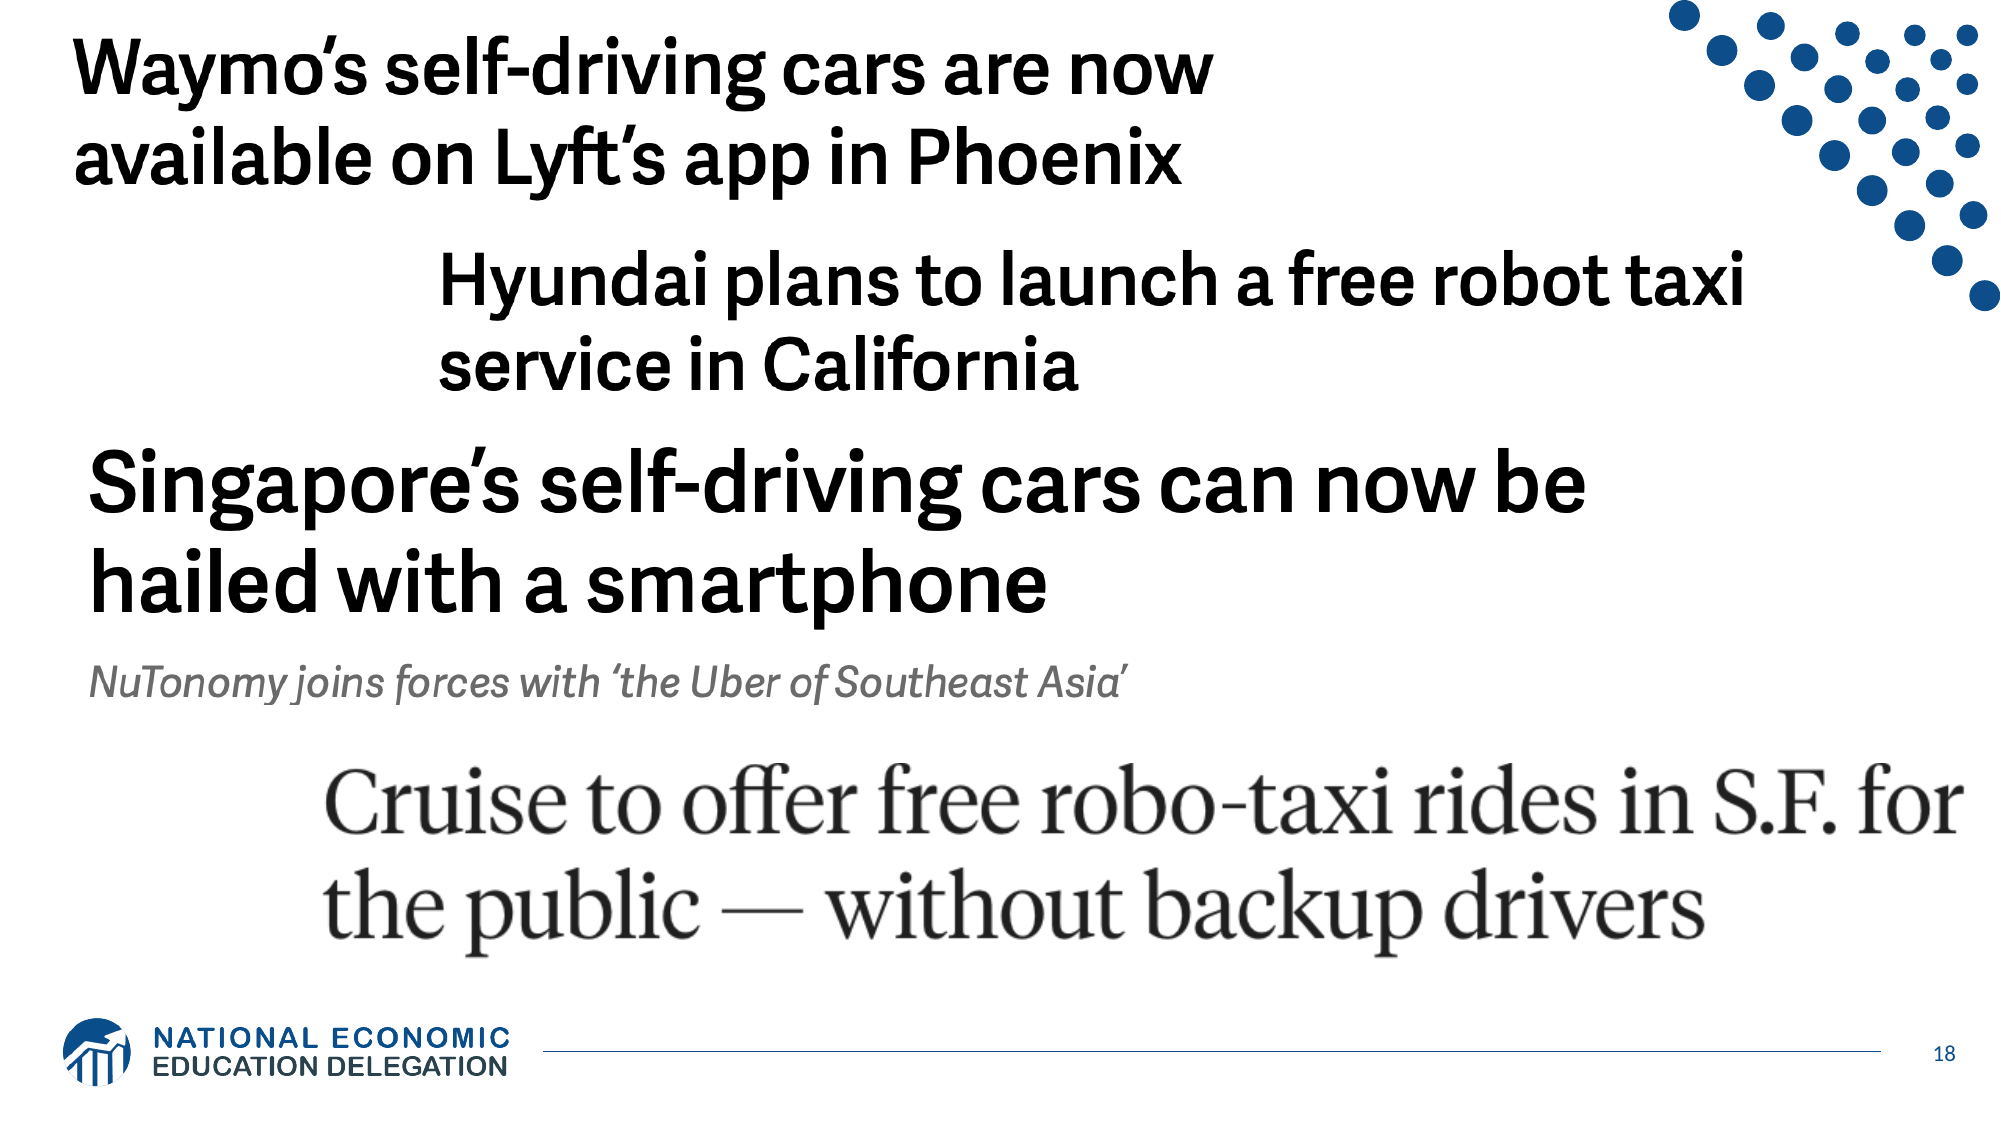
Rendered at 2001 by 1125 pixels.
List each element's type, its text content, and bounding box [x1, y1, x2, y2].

picture [65, 23, 1232, 206]
picture [434, 249, 1768, 409]
picture [314, 763, 1972, 965]
picture [84, 443, 1612, 705]
picture [55, 1013, 520, 1091]
slide_number 18 [1521, 1022, 1972, 1082]
